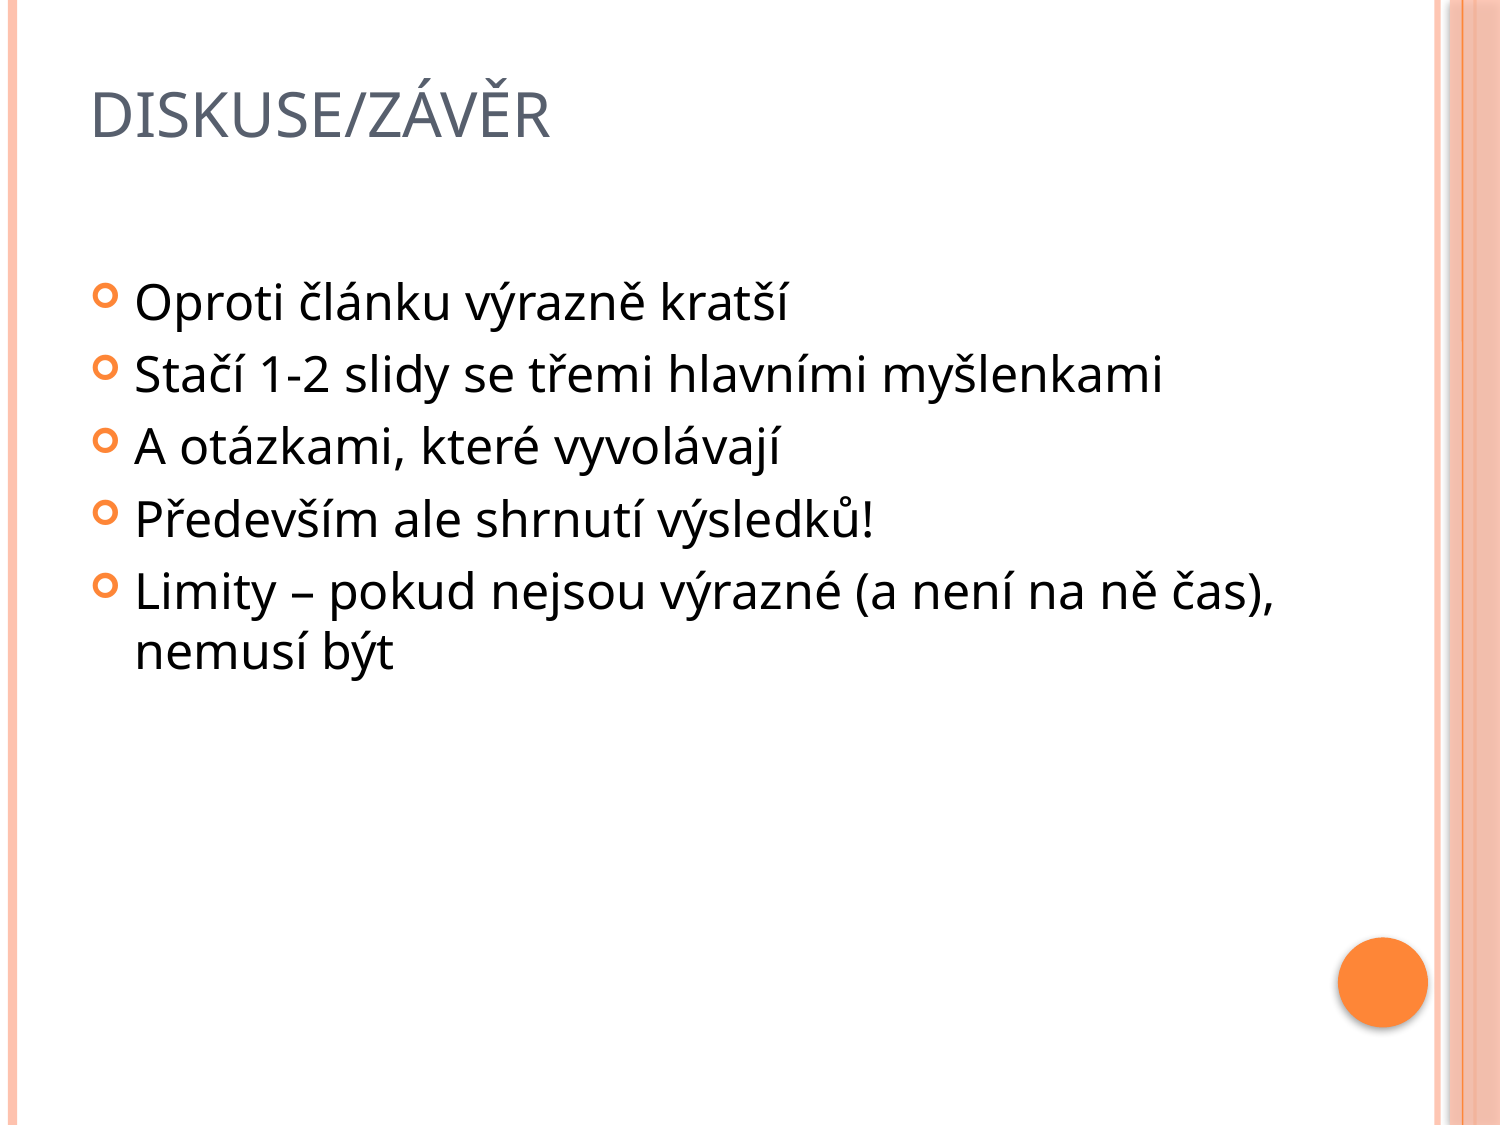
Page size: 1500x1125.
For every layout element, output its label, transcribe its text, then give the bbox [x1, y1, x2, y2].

title Diskuse/závěr [75, 45, 1300, 233]
list Oproti článku výrazně kratší Stačí 1-2 slidy se třemi hlavními myšlenkami A otázkami, které vyvolávají Především ale shrnutí výsledků! Limity – pokud nejsou výrazné (a není na ně čas), nemusí být [75, 262, 1300, 1062]
